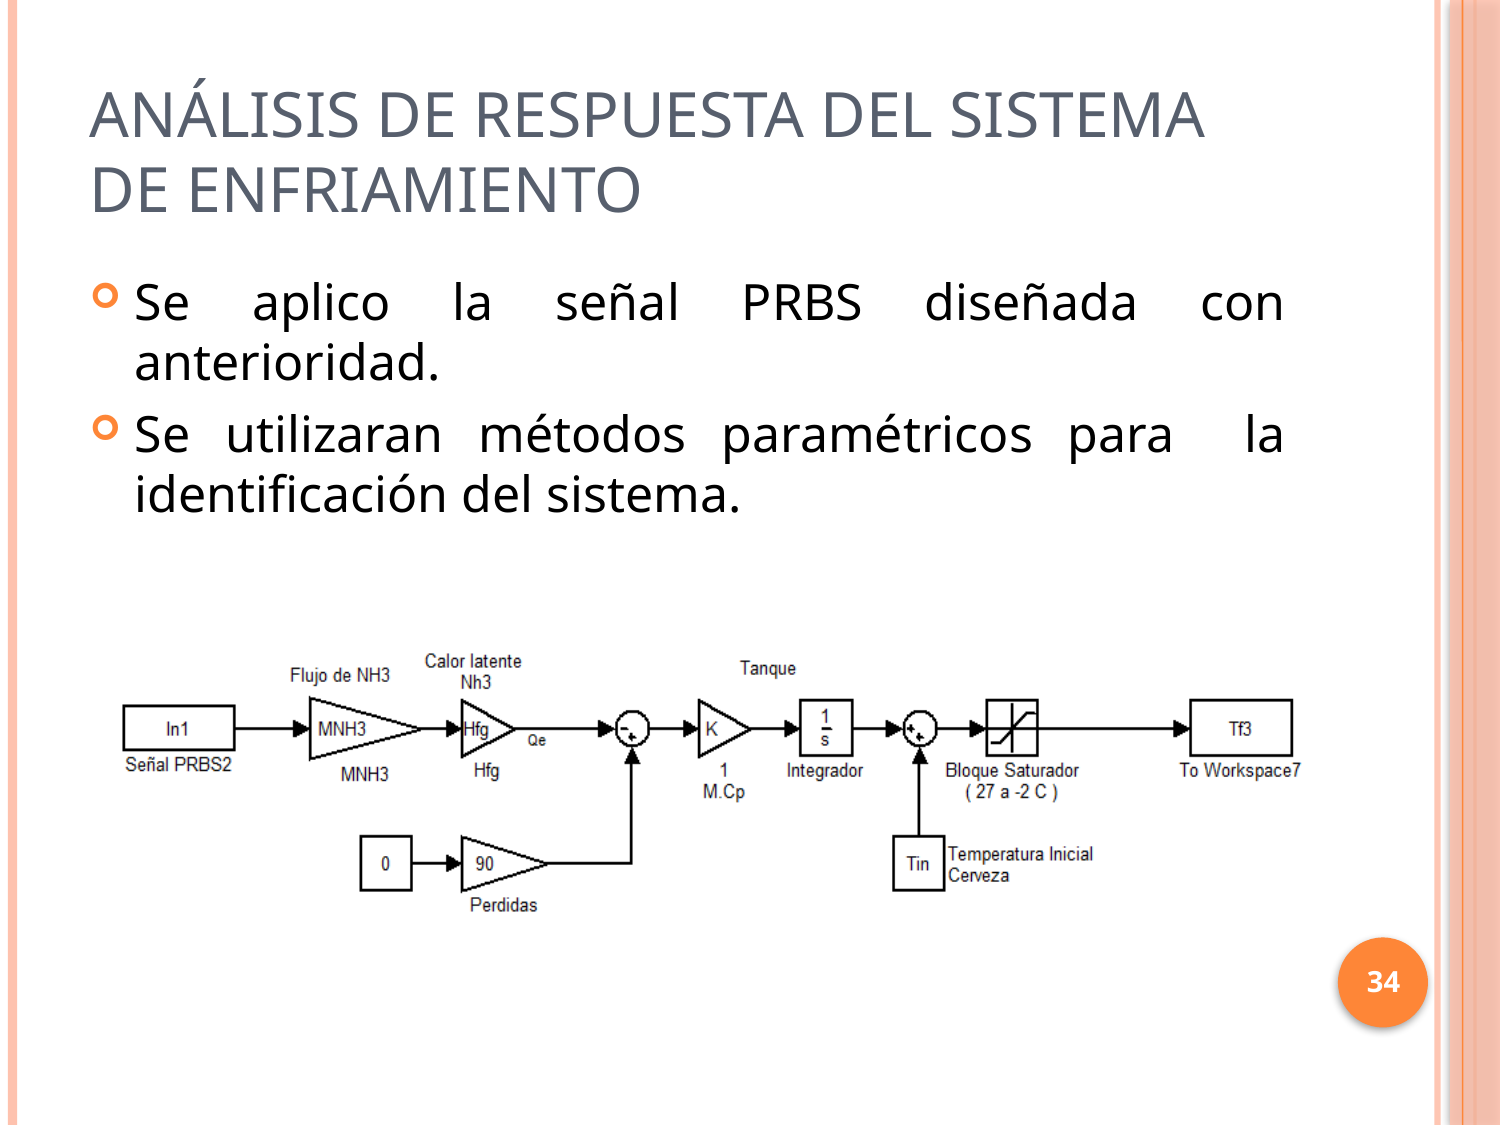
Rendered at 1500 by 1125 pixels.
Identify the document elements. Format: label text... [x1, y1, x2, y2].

slide_number 34 [1333, 940, 1434, 1027]
list Se aplico la señal PRBS diseñada con anterioridad. Se utilizaran métodos paramétricos para la identificación del sistema. [75, 262, 1301, 657]
title Análisis de respuesta del sistema de enfriamiento [75, 45, 1300, 233]
picture [116, 632, 1323, 926]
